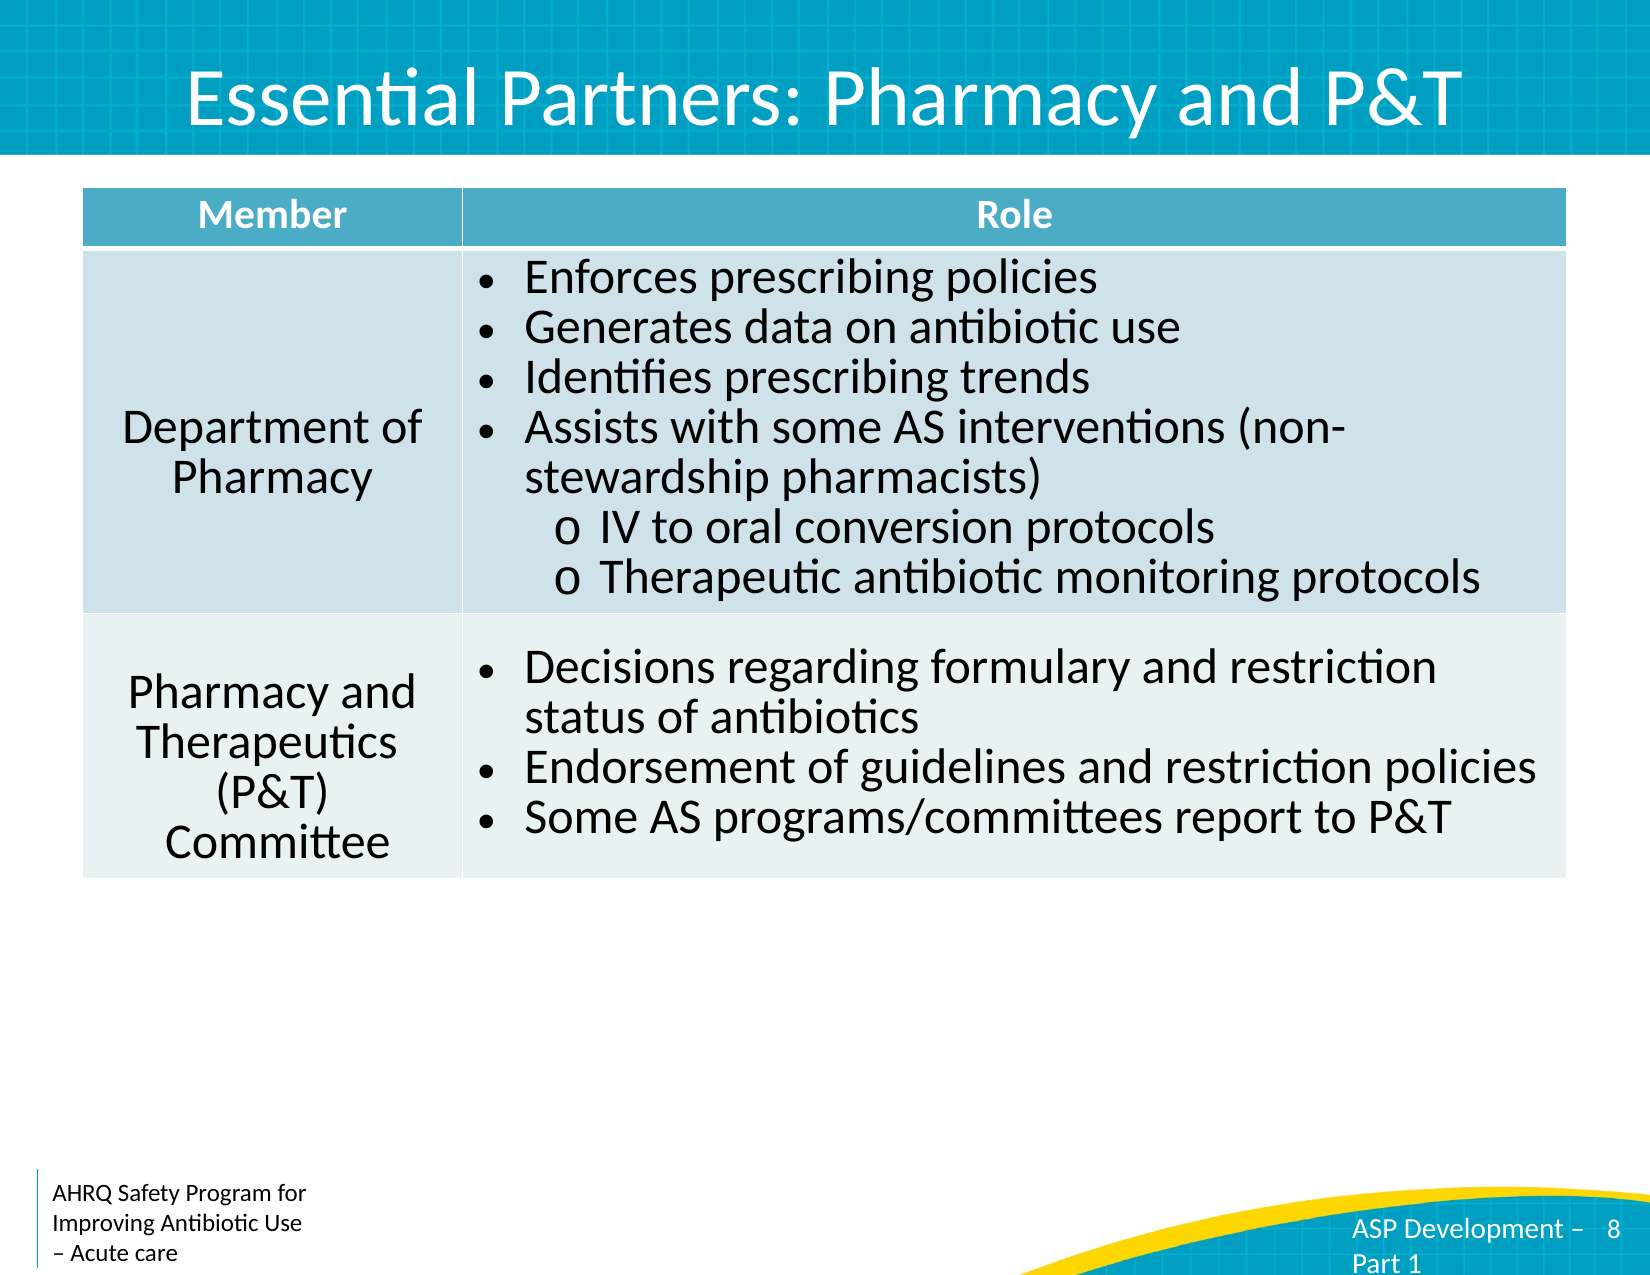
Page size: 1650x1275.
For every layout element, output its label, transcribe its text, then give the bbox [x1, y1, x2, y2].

table_cell Pharmacy and Therapeutics (P&T) Committee [83, 614, 462, 878]
picture [1357, 1222, 1363, 1231]
picture [0, 150, 1650, 1275]
table_cell Department of Pharmacy [83, 251, 462, 613]
table_cell Enforces prescribing policies Generates data on antibiotic use Identifies prescribing trends Assists with some AS interventions (non-stewardship pharmacists) IV to oral conversion protocols Therapeutic antibiotic monitoring protocols [463, 251, 1566, 613]
table_header Role [463, 188, 1566, 246]
picture [1387, 1221, 1394, 1229]
picture [1385, 1261, 1394, 1275]
picture [1357, 1256, 1364, 1264]
slide_number 8 [1564, 1205, 1638, 1250]
picture [1559, 1224, 1564, 1236]
title Essential Partners: Pharmacy and P&T [0, 0, 1650, 150]
table_header Member [83, 188, 462, 246]
table_cell Decisions regarding formulary and restriction status of antibiotics Endorsement of guidelines and restriction policies Some AS programs/committees report to P&T [463, 614, 1566, 878]
